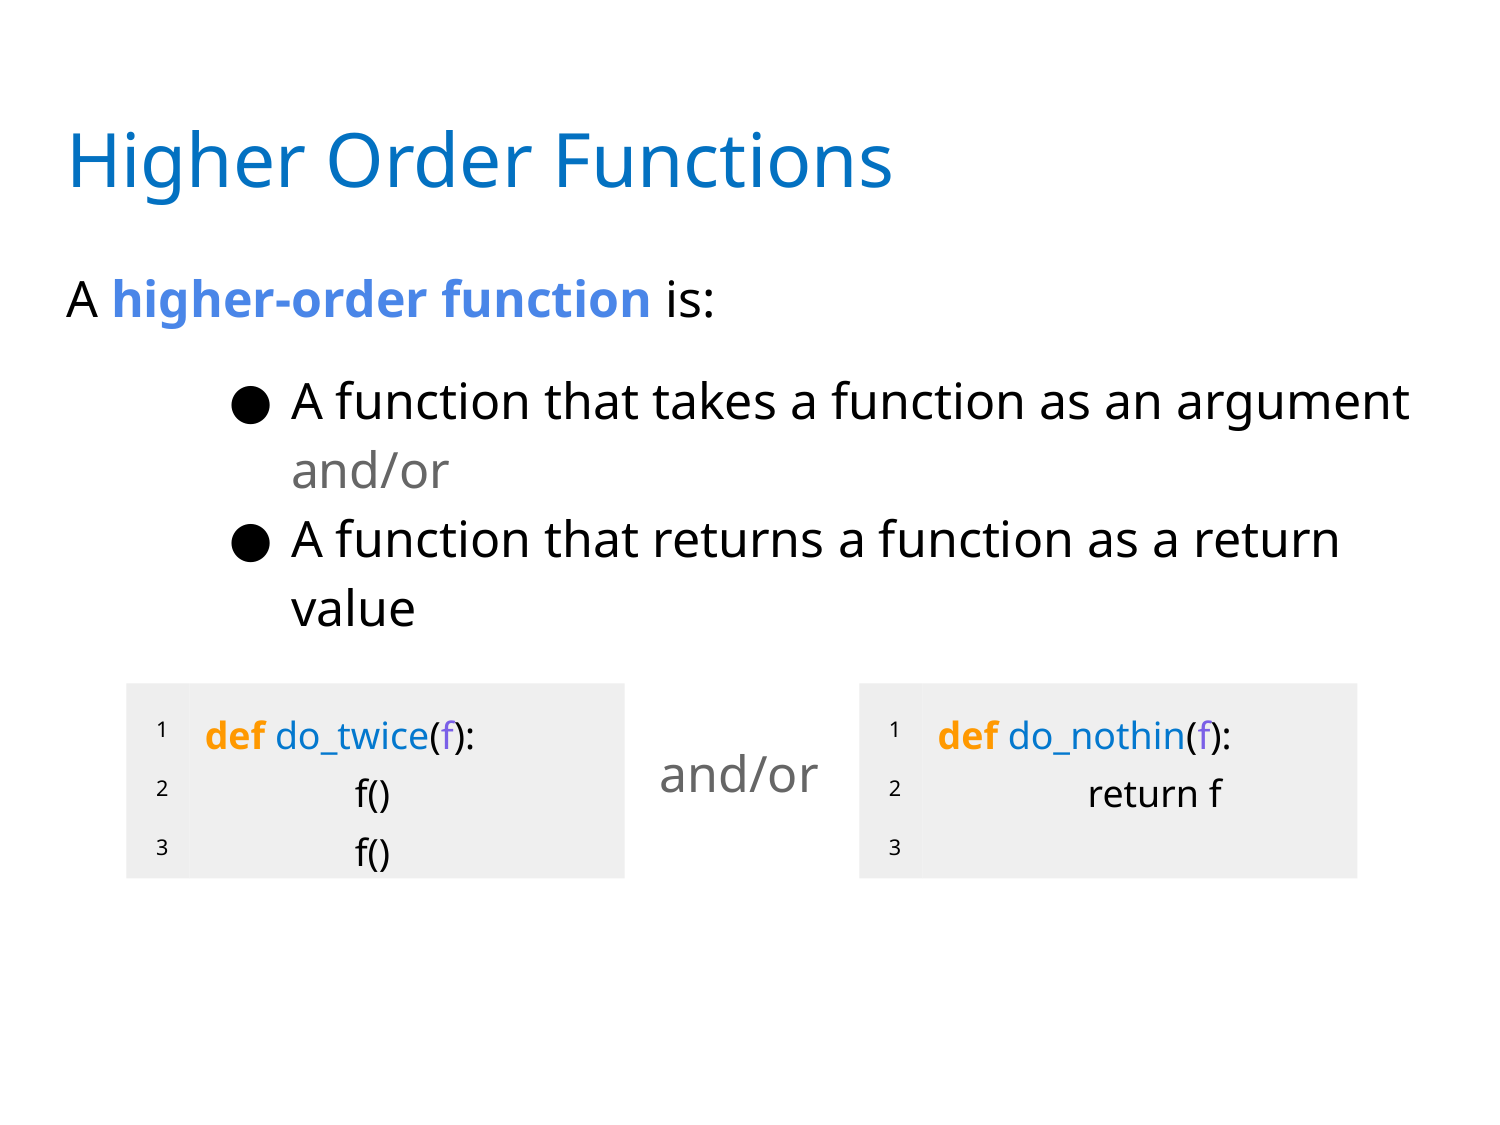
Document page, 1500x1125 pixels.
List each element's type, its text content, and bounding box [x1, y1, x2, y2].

text_box and/or [644, 718, 839, 1125]
title Higher Order Functions [51, 97, 1449, 223]
text_box 1 2 3 [859, 683, 923, 879]
text_box def do_nothin(f): return f [923, 683, 1358, 879]
text_box def do_twice(f): f() f() [190, 683, 625, 879]
list A higher-order function is: A function that takes a function as an argument and/or A function that returns a function as a return value [51, 252, 1449, 1000]
text_box 1 2 3 [126, 683, 190, 879]
